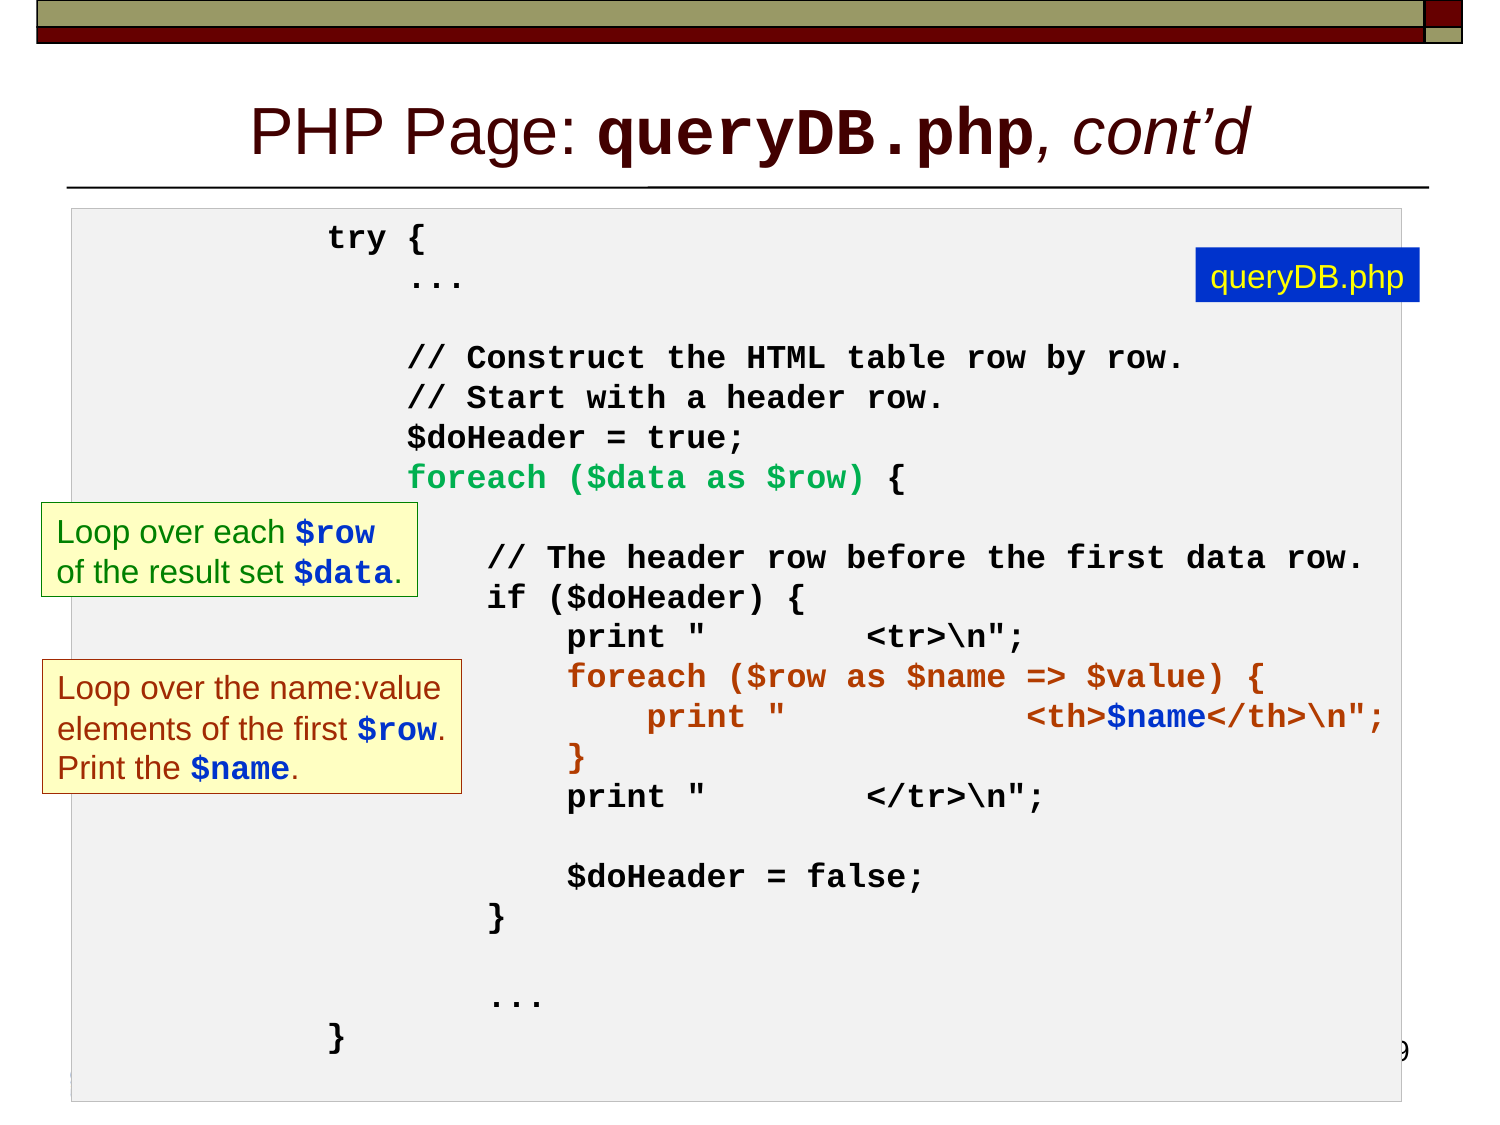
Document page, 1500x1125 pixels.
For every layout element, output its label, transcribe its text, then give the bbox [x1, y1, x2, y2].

text_box Loop over the name:value elements of the first $row. Print the $name. [42, 659, 462, 794]
picture [60, 1012, 166, 1112]
text_box try { ... // Construct the HTML table row by row. // Start with a header row. $doHeader = true; foreach ($data as $row) { // The header row before the first data row. if ($doHeader) { print " <tr>\n"; foreach ($row as $name => $value) { print " <th>$name</th>\n"; } print " </tr>\n"; $doHeader = false; } ... } [71, 208, 1402, 1102]
slide_number 59 [1402, 1025, 1425, 1100]
text_box Loop over each $row of the result set $data. [41, 502, 418, 597]
text_box queryDB.php [1195, 247, 1420, 303]
title PHP Page: queryDB.php, cont’d [75, 67, 1425, 175]
